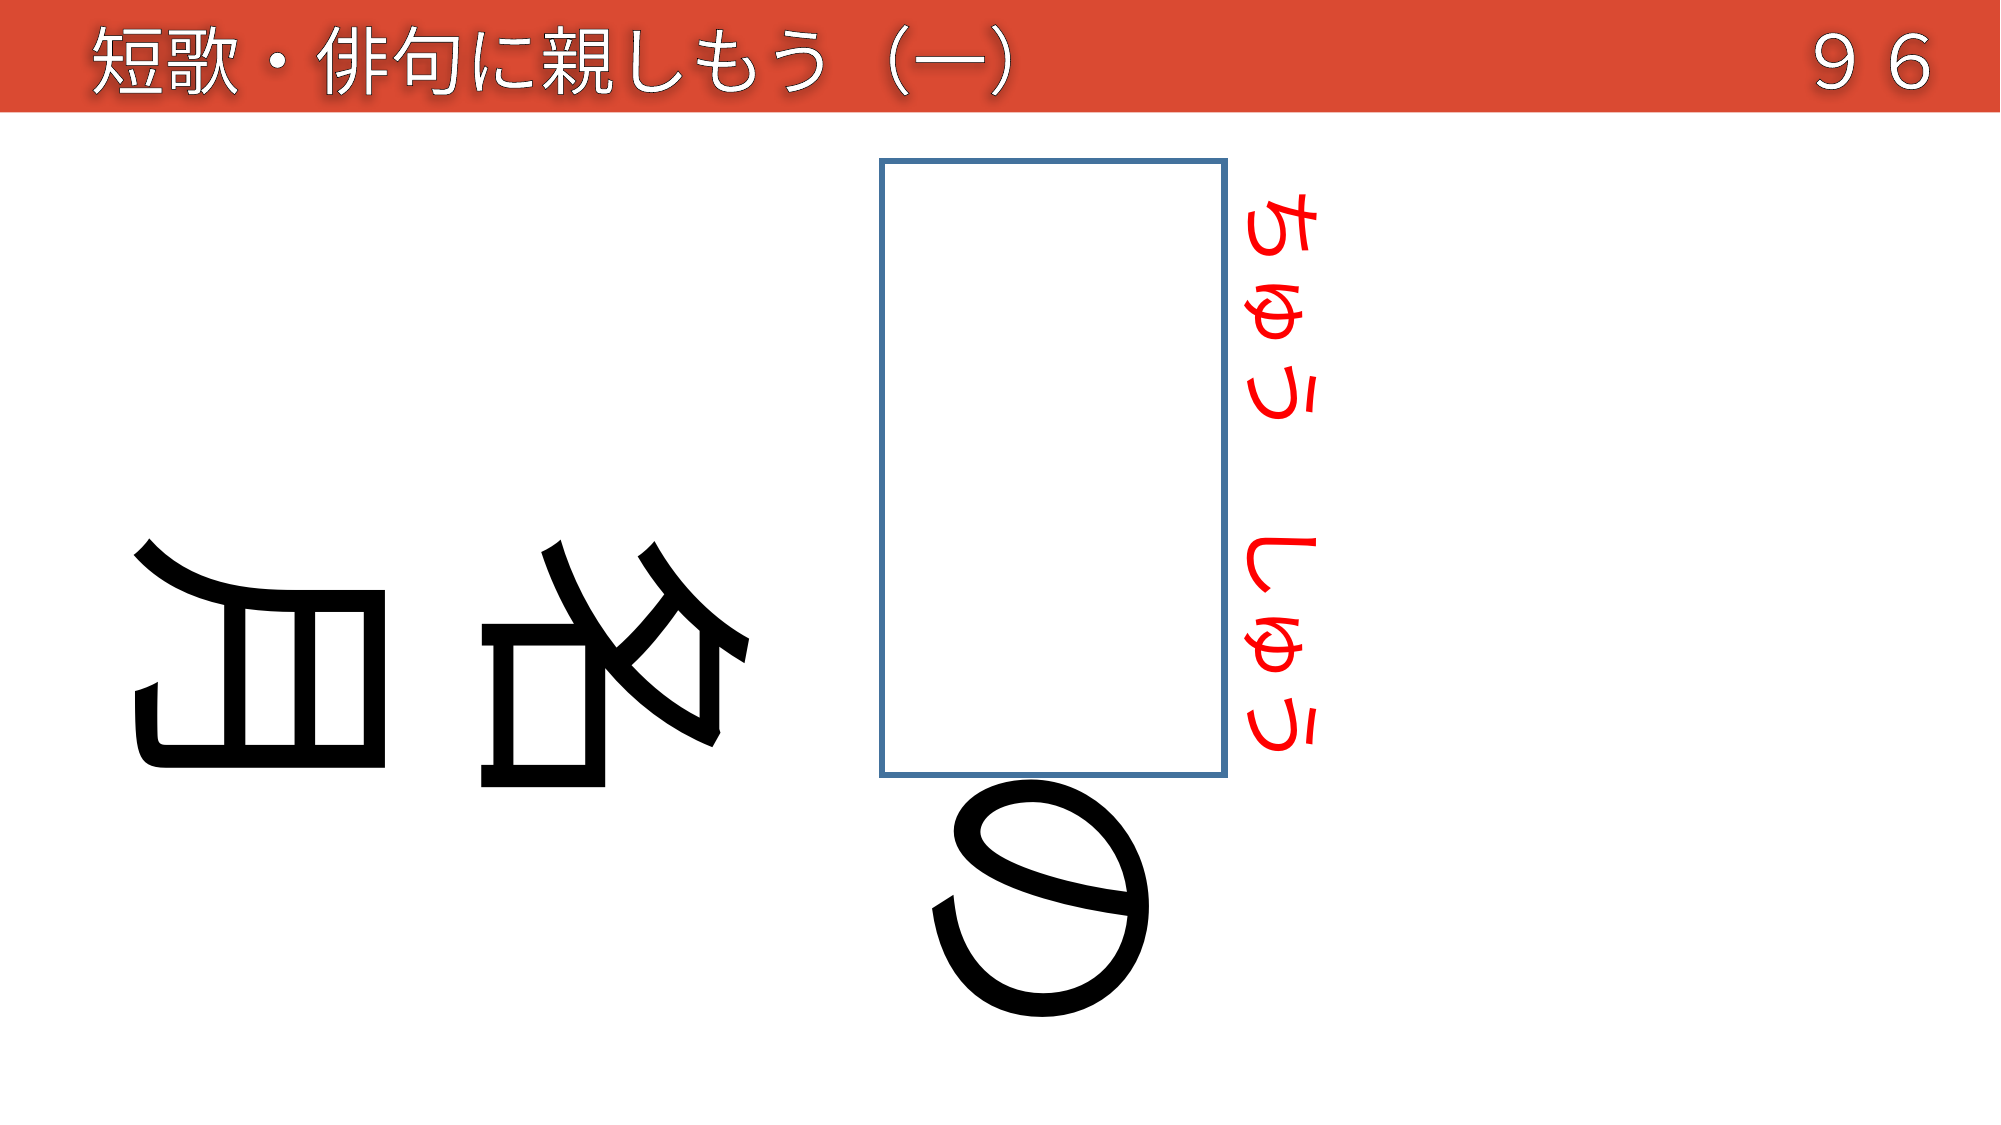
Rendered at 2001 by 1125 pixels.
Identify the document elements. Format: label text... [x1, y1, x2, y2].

text_box ９６ [1782, 6, 1963, 112]
text_box 中秋の [857, 160, 1239, 1091]
text_box ちゅう しゅう [1239, 170, 1342, 776]
text_box 短歌・俳句に親しもう（一） [75, 6, 1210, 112]
text_box [0, 0, 2000, 113]
text_box [881, 160, 1225, 776]
text_box 名月 [421, 515, 803, 1118]
